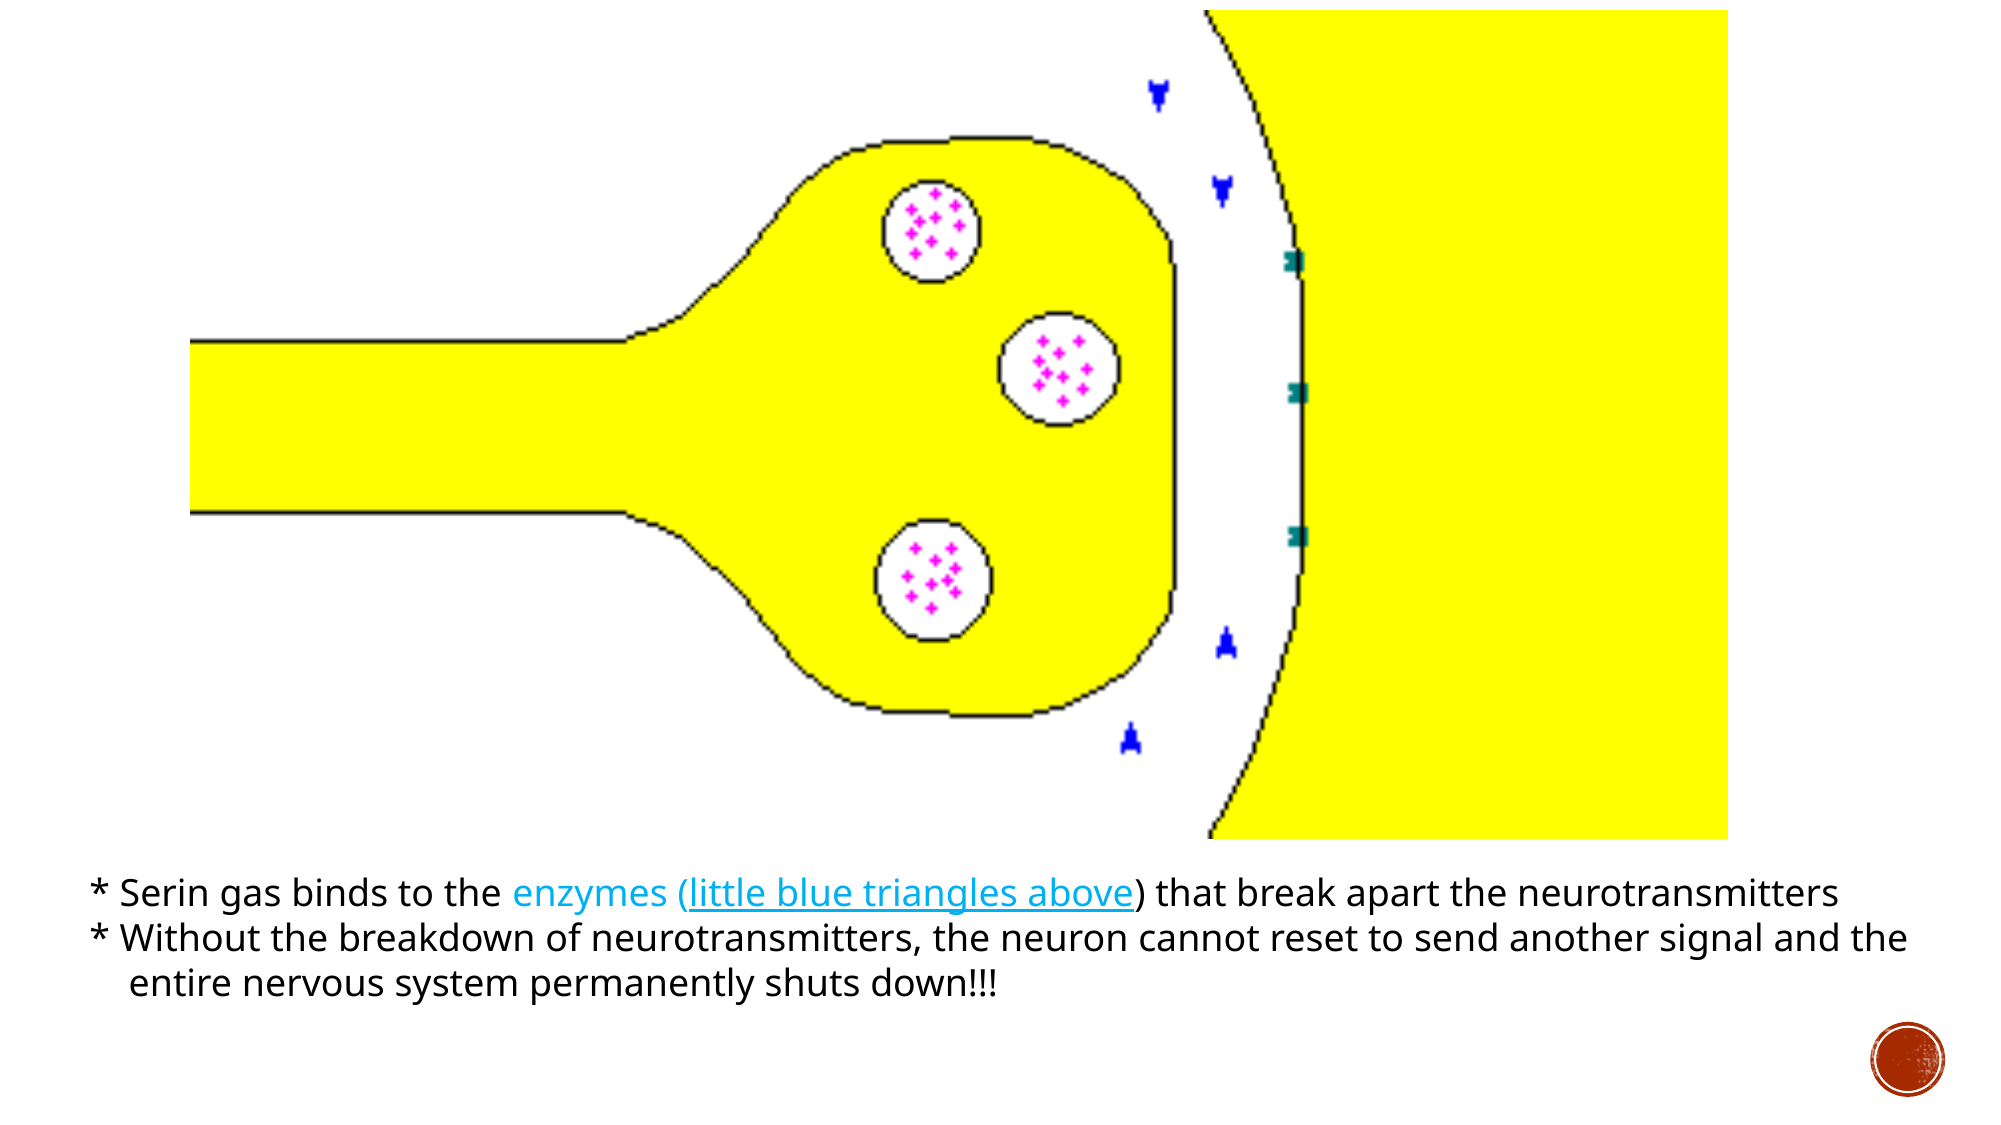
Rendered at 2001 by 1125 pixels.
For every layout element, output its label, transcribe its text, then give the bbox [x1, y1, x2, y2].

text_box * Serin gas binds to the enzymes (little blue triangles above) that break apart the neurotransmitters * Without the breakdown of neurotransmitters, the neuron cannot reset to send another signal and the entire nervous system permanently shuts down!!! [74, 861, 1926, 1012]
picture [190, 10, 1728, 839]
